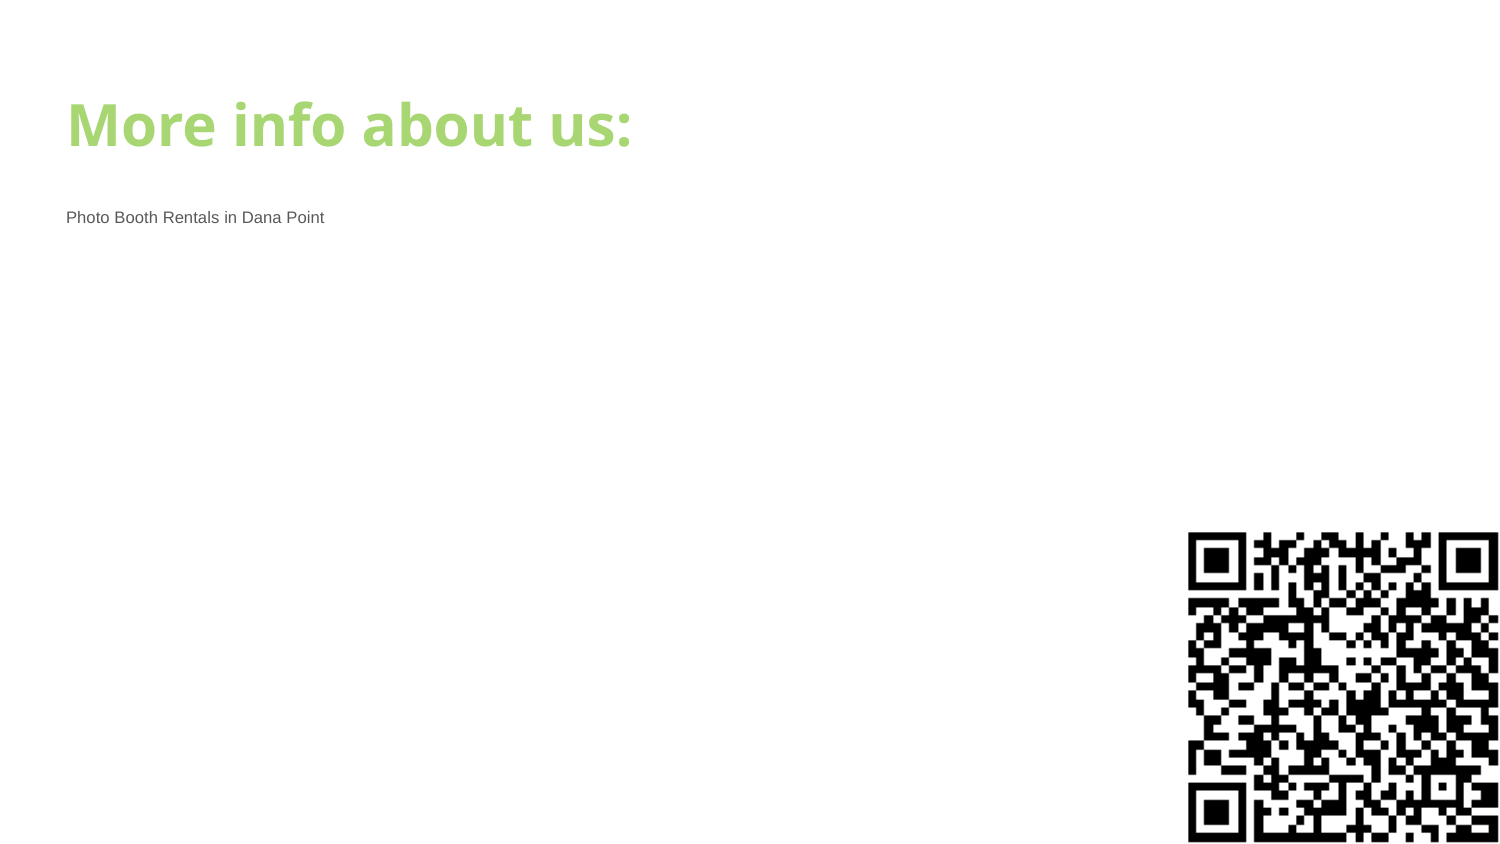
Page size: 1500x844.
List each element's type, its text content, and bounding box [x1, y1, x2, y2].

title More info about us: [51, 72, 1449, 167]
picture [1187, 530, 1500, 844]
list Photo Booth Rentals in Dana Point [51, 189, 1449, 750]
